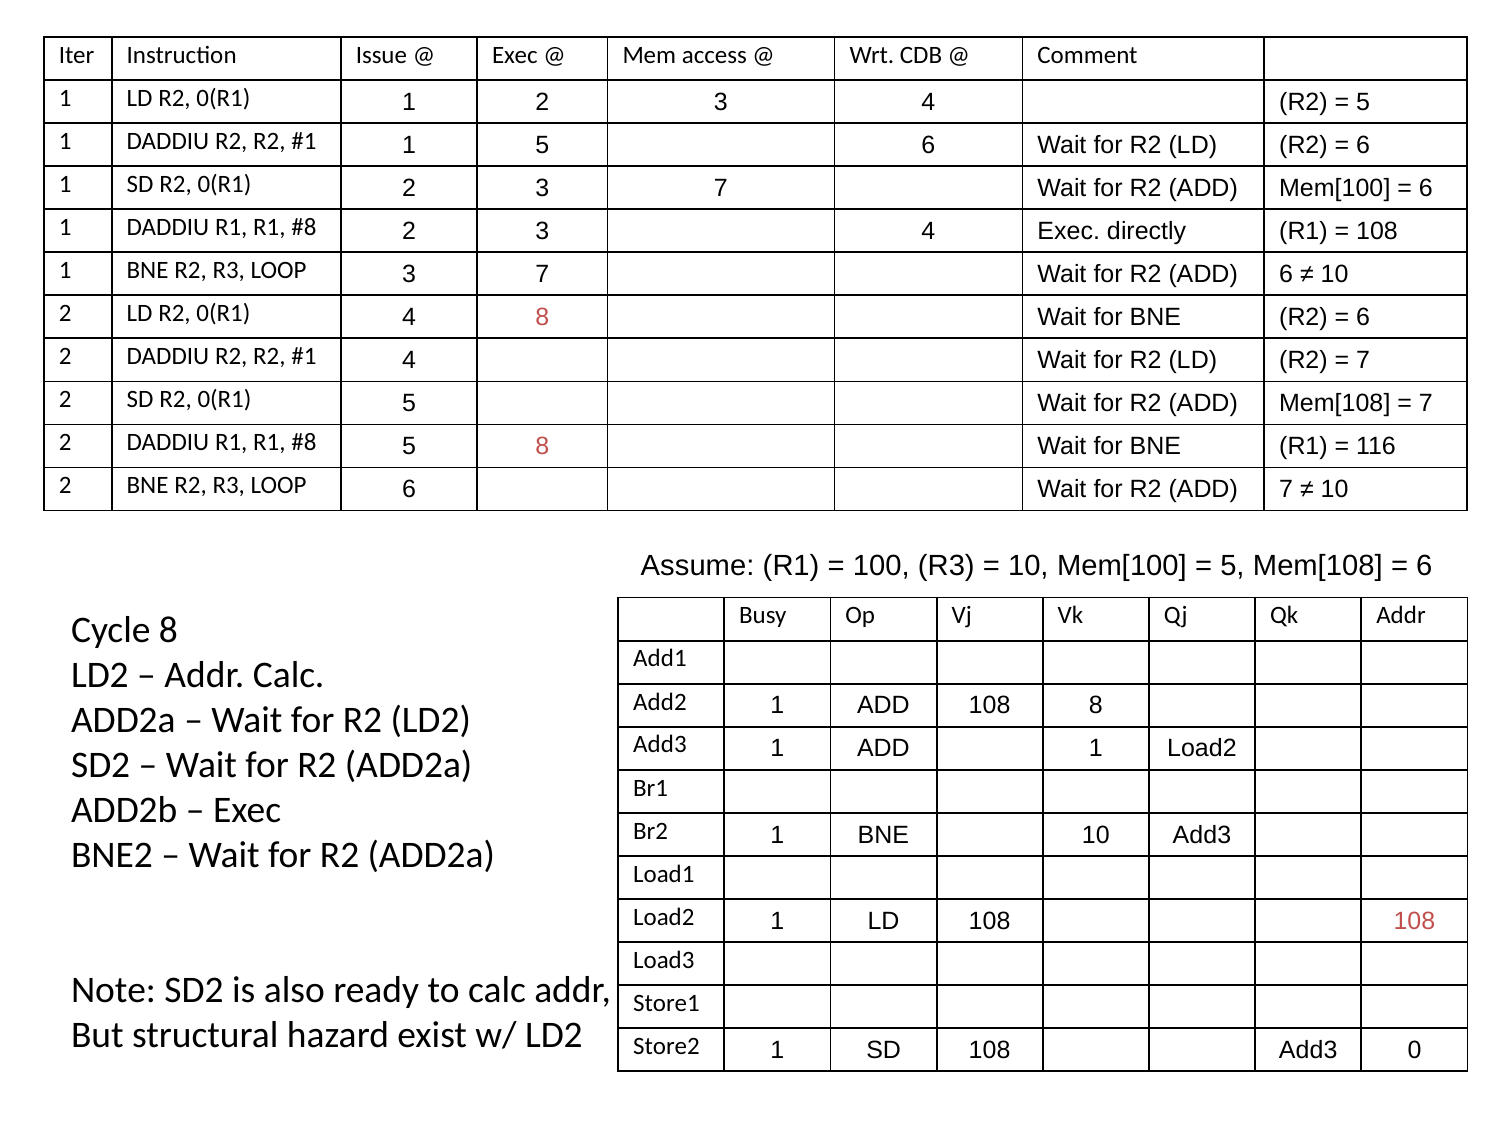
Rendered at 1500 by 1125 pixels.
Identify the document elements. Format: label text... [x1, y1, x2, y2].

table_cell Br2 [627, 814, 723, 855]
table_cell ADD [831, 685, 936, 726]
table_cell 5 [342, 425, 476, 467]
table_cell [1362, 771, 1467, 812]
table_cell [1256, 642, 1360, 683]
table_header Busy [725, 598, 830, 640]
table_cell (R2) = 6 [1265, 296, 1466, 337]
table_cell DADDIU R1, R1, #8 [113, 425, 340, 467]
table_cell [1044, 943, 1148, 984]
table_cell 7 ≠ 10 [1265, 468, 1466, 510]
table_cell [1256, 900, 1360, 941]
table_cell 108 [938, 1029, 1042, 1070]
table_cell [1362, 857, 1467, 898]
table_header Comment [1023, 38, 1263, 79]
table_header Vj [938, 598, 1042, 640]
table_cell [835, 253, 1022, 294]
table_cell [1044, 900, 1148, 941]
table_cell [478, 382, 607, 424]
table_cell [1256, 685, 1360, 726]
table_cell Add3 [627, 728, 723, 769]
table_cell 1 [725, 685, 830, 726]
table_cell [608, 124, 834, 165]
table_cell [1150, 771, 1254, 812]
table_cell (R2) = 7 [1265, 339, 1466, 381]
table_cell 1 [342, 124, 476, 165]
table_cell 7 [478, 253, 607, 294]
table_cell [1256, 857, 1360, 898]
table_cell [608, 339, 834, 381]
table_cell 2 [342, 167, 476, 208]
table_cell LD R2, 0(R1) [113, 296, 340, 337]
table_cell 2 [342, 210, 476, 251]
table_cell 3 [608, 81, 834, 122]
table_cell Mem[108] = 7 [1265, 382, 1466, 424]
table_cell 3 [478, 167, 607, 208]
table_cell [1362, 728, 1467, 769]
table_cell 4 [342, 339, 476, 381]
table_cell 108 [1362, 900, 1467, 941]
table_cell 10 [1044, 814, 1148, 855]
table_cell [608, 425, 834, 467]
table_cell [938, 814, 1042, 855]
table_cell [831, 857, 936, 898]
table_cell [938, 857, 1042, 898]
table_header Qj [1150, 598, 1254, 640]
table_header [627, 598, 723, 640]
table_cell 1 [725, 728, 830, 769]
table_cell 5 [478, 124, 607, 165]
table_cell [1150, 900, 1254, 941]
table_cell [608, 296, 834, 337]
table_cell 1 [342, 81, 476, 122]
table_cell [1044, 771, 1148, 812]
table_cell Br1 [627, 771, 723, 812]
table_cell [1044, 986, 1148, 1027]
table_cell [1256, 943, 1360, 984]
table_cell [831, 943, 936, 984]
table_cell [938, 986, 1042, 1027]
table_cell Load1 [627, 857, 723, 898]
table_cell 2 [45, 468, 111, 510]
table_cell [835, 339, 1022, 381]
table_cell [608, 210, 834, 251]
table_cell Mem[100] = 6 [1265, 167, 1466, 208]
table_header Instruction [113, 38, 340, 79]
table_header Addr [1362, 598, 1467, 640]
table_cell SD [831, 1029, 936, 1070]
table_cell 1 [725, 1029, 830, 1070]
table_cell Store1 [627, 986, 723, 1027]
table_header Mem access @ [608, 38, 834, 79]
table_cell [835, 468, 1022, 510]
table_cell 5 [342, 382, 476, 424]
table_cell [608, 468, 834, 510]
table_cell [1256, 728, 1360, 769]
table_cell BNE R2, R3, LOOP [113, 253, 340, 294]
table_header Issue @ [342, 38, 476, 79]
table_cell Load2 [627, 900, 723, 941]
table_cell 2 [478, 81, 607, 122]
table_cell 4 [342, 296, 476, 337]
table_cell Add1 [627, 642, 723, 683]
table_cell [1150, 986, 1254, 1027]
table_cell (R2) = 6 [1265, 124, 1466, 165]
table_cell [478, 468, 607, 510]
table_cell Wait for R2 (LD) [1023, 124, 1263, 165]
table_cell [835, 296, 1022, 337]
table_cell [1362, 814, 1467, 855]
table_cell Wait for R2 (ADD) [1023, 382, 1263, 424]
table_cell [1044, 857, 1148, 898]
table_cell 2 [45, 339, 111, 381]
table_cell Wait for BNE [1023, 296, 1263, 337]
table_cell 1 [45, 81, 111, 122]
table_cell Add3 [1256, 1029, 1360, 1070]
table_cell [1150, 943, 1254, 984]
table_cell [835, 167, 1022, 208]
table_cell Store2 [627, 1029, 723, 1070]
table_header Iter [45, 38, 111, 79]
table_cell 4 [835, 81, 1022, 122]
table_cell [1256, 771, 1360, 812]
table_cell DADDIU R2, R2, #1 [113, 124, 340, 165]
table_cell [835, 382, 1022, 424]
table_cell (R1) = 116 [1265, 425, 1466, 467]
table_cell 108 [938, 900, 1042, 941]
table_cell (R1) = 108 [1265, 210, 1466, 251]
table_cell Load2 [1150, 728, 1254, 769]
table_cell BNE R2, R3, LOOP [113, 468, 340, 510]
table_cell 6 [342, 468, 476, 510]
table_cell SD R2, 0(R1) [113, 382, 340, 424]
table_cell LD [831, 900, 936, 941]
table_cell 2 [45, 296, 111, 337]
table_cell [725, 986, 830, 1027]
table_cell [1044, 1029, 1148, 1070]
table_cell [725, 943, 830, 984]
table_cell [1256, 814, 1360, 855]
table_cell [938, 771, 1042, 812]
table_cell [1150, 642, 1254, 683]
table_cell [938, 642, 1042, 683]
table_cell 3 [478, 210, 607, 251]
table_cell 1 [45, 210, 111, 251]
table_cell ADD [831, 728, 936, 769]
table_header Op [831, 598, 936, 640]
table_cell Add3 [1150, 814, 1254, 855]
table_cell Wait for R2 (LD) [1023, 339, 1263, 381]
table_cell 108 [938, 685, 1042, 726]
table_cell Wait for R2 (ADD) [1023, 468, 1263, 510]
table_cell 2 [45, 382, 111, 424]
table_cell 1 [1044, 728, 1148, 769]
table_cell (R2) = 5 [1265, 81, 1466, 122]
table_cell [478, 339, 607, 381]
table_cell [831, 986, 936, 1027]
table_cell 4 [835, 210, 1022, 251]
table_cell [835, 425, 1022, 467]
table_cell [1023, 81, 1263, 122]
table_cell Add2 [627, 685, 723, 726]
table_cell [938, 943, 1042, 984]
table_cell [1256, 986, 1360, 1027]
table_header Qk [1256, 598, 1360, 640]
table_cell [831, 642, 936, 683]
table_cell [608, 253, 834, 294]
table_cell DADDIU R2, R2, #1 [113, 339, 340, 381]
table_cell LD R2, 0(R1) [113, 81, 340, 122]
table_header Exec @ [478, 38, 607, 79]
table_cell 8 [478, 296, 607, 337]
table_cell 1 [725, 900, 830, 941]
table_cell 8 [1044, 685, 1148, 726]
text_box Assume: (R1) = 100, (R3) = 10, Mem[100] = 5, Mem[108] = 6 [625, 539, 1449, 589]
table_cell 2 [45, 425, 111, 467]
table_cell 0 [1362, 1029, 1467, 1070]
table_cell 6 [835, 124, 1022, 165]
table_cell 6 ≠ 10 [1265, 253, 1466, 294]
table_cell [1044, 642, 1148, 683]
table_cell [1362, 943, 1467, 984]
table_header [1265, 38, 1466, 79]
table_cell [725, 642, 830, 683]
table_cell SD R2, 0(R1) [113, 167, 340, 208]
table_cell [608, 382, 834, 424]
table_cell Exec. directly [1023, 210, 1263, 251]
table_cell [1362, 685, 1467, 726]
table_cell 7 [608, 167, 834, 208]
table_cell [1362, 642, 1467, 683]
table_cell Wait for R2 (ADD) [1023, 253, 1263, 294]
table_cell [938, 728, 1042, 769]
text_box Cycle 8 LD2 – Addr. Calc. ADD2a – Wait for R2 (LD2) SD2 – Wait for R2 (ADD2a) ADD2b – Exec BNE2 – Wait for R2 (ADD2a) Note: SD2 is also ready to calc addr, But structural hazard exist w/ LD2 [56, 597, 627, 1108]
table_header Vk [1044, 598, 1148, 640]
table_header Wrt. CDB @ [835, 38, 1022, 79]
table_cell 1 [45, 124, 111, 165]
table_cell Wait for BNE [1023, 425, 1263, 467]
table_cell Wait for R2 (ADD) [1023, 167, 1263, 208]
table_cell [725, 857, 830, 898]
table_cell DADDIU R1, R1, #8 [113, 210, 340, 251]
table_cell 8 [478, 425, 607, 467]
table_cell Load3 [627, 943, 723, 984]
table_cell BNE [831, 814, 936, 855]
table_cell [725, 771, 830, 812]
table_cell 1 [45, 167, 111, 208]
table_cell [1150, 857, 1254, 898]
table_cell [1150, 1029, 1254, 1070]
table_cell 3 [342, 253, 476, 294]
table_cell 1 [45, 253, 111, 294]
table_cell 1 [725, 814, 830, 855]
table_cell [1362, 986, 1467, 1027]
table_cell [1150, 685, 1254, 726]
table_cell [831, 771, 936, 812]
